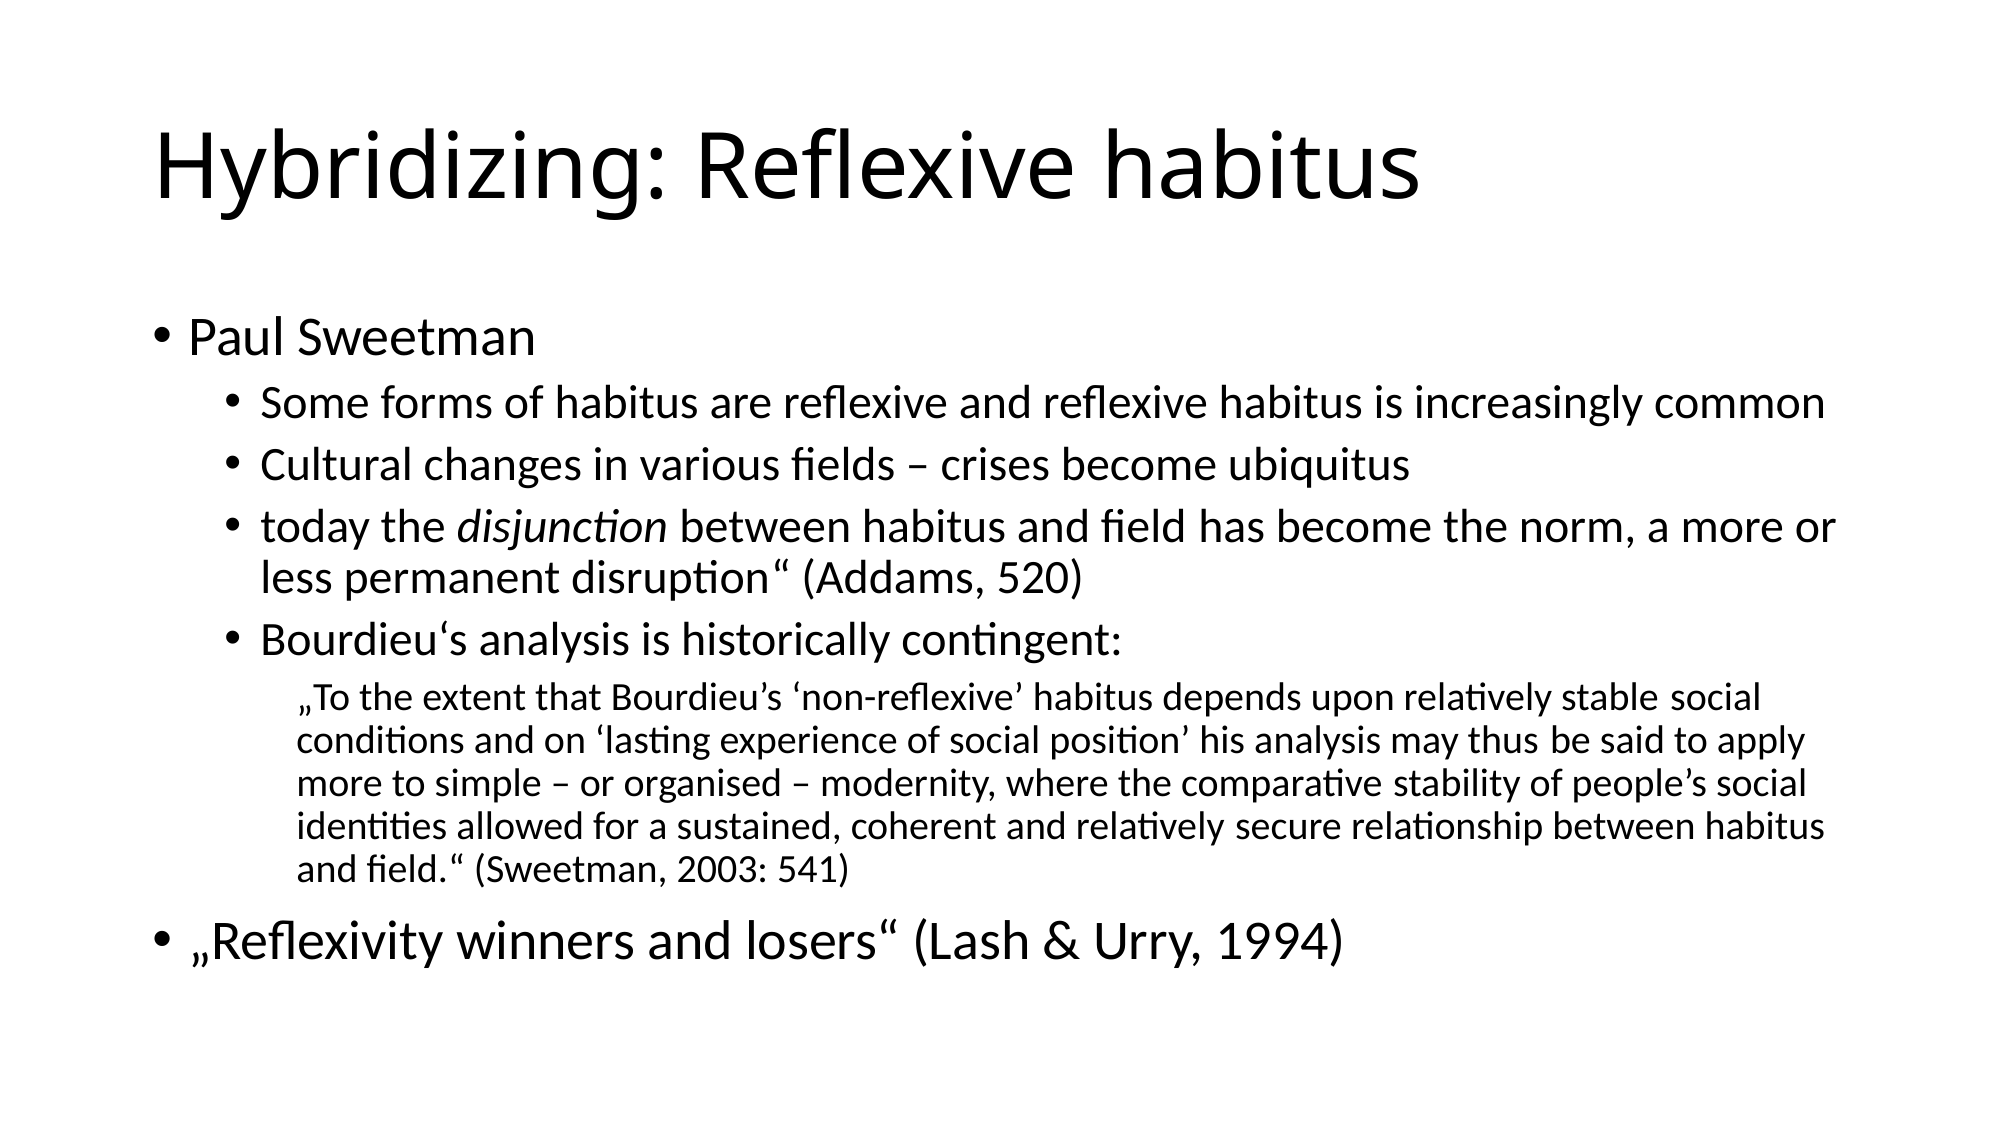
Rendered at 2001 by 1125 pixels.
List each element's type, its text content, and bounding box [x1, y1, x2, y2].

list Paul Sweetman Some forms of habitus are reflexive and reflexive habitus is increasingly common Cultural changes in various fields – crises become ubiquitus today the disjunction between habitus and field has become the norm, a more or less permanent disruption“ (Addams, 520) Bourdieu‘s analysis is historically contingent: „To the extent that Bourdieu’s ‘non-reflexive’ habitus depends upon relatively stable social conditions and on ‘lasting experience of social position’ his analysis may thus be said to apply more to simple – or organised – modernity, where the comparative stability of people’s social identities allowed for a sustained, coherent and relatively secure relationship between habitus and field.“ (Sweetman, 2003: 541) „Reflexivity winners and losers“ (Lash & Urry, 1994) [137, 299, 1863, 1014]
title Hybridizing: Reflexive habitus [137, 59, 1863, 278]
